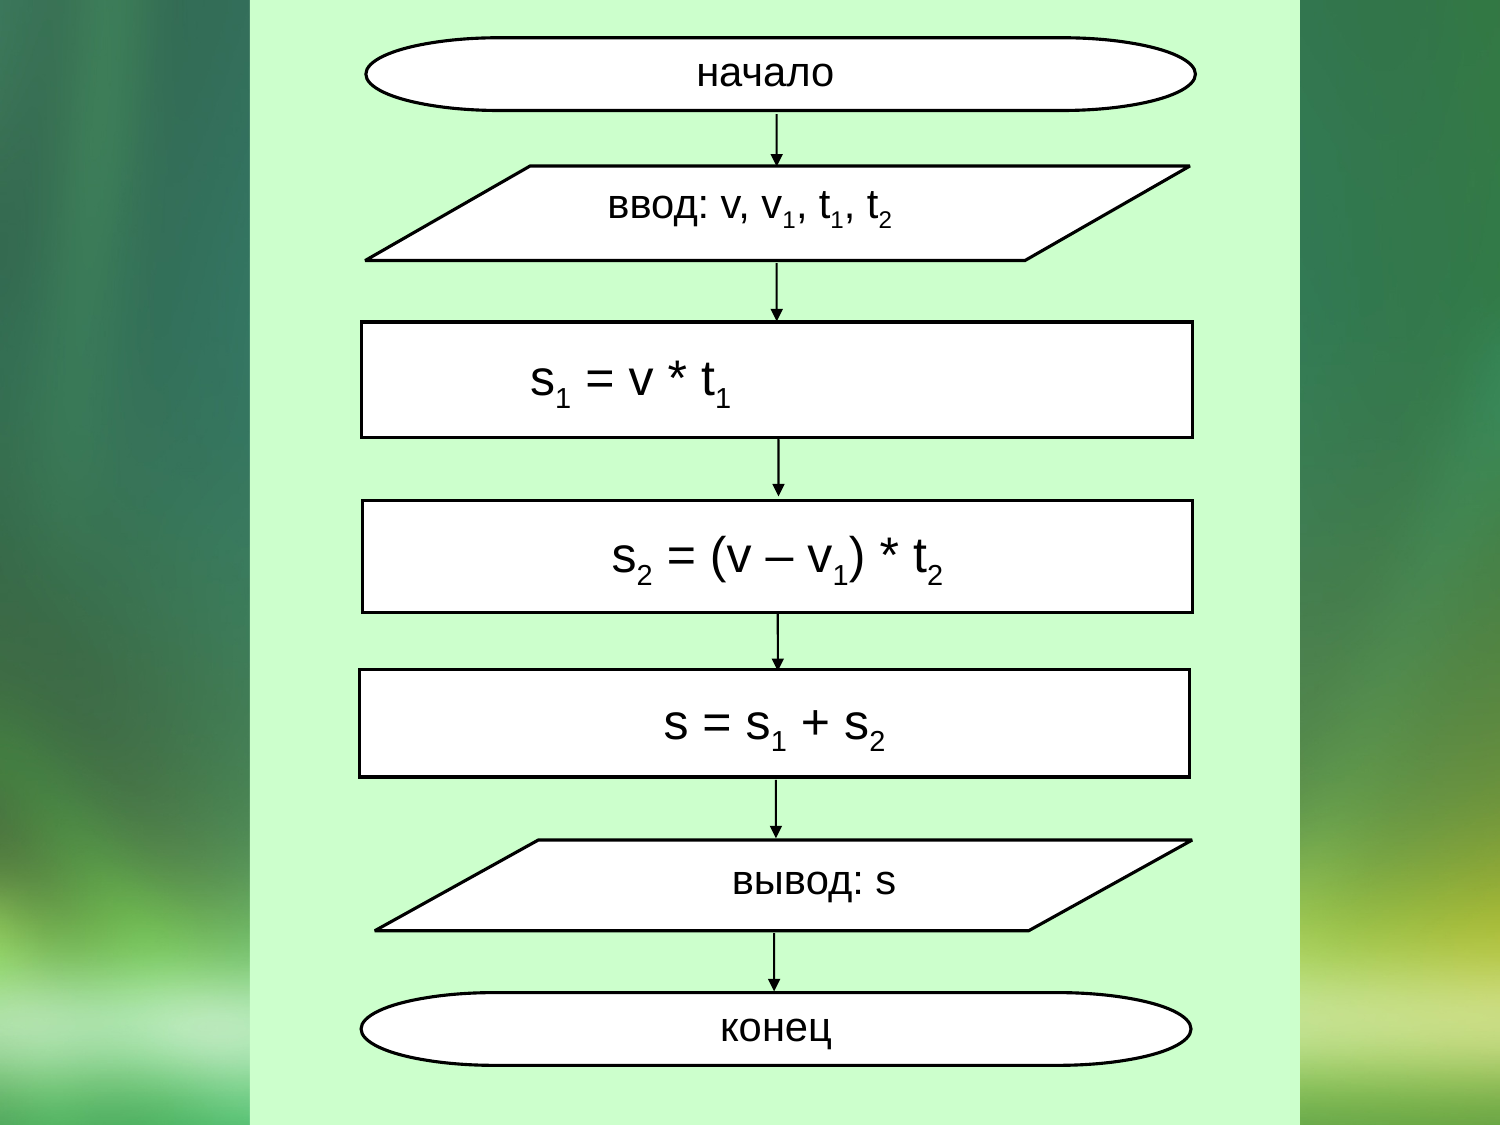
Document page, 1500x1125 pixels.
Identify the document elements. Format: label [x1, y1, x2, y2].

text_box [249, 0, 1301, 1125]
picture [1301, 0, 1500, 1125]
picture [0, 0, 249, 1125]
